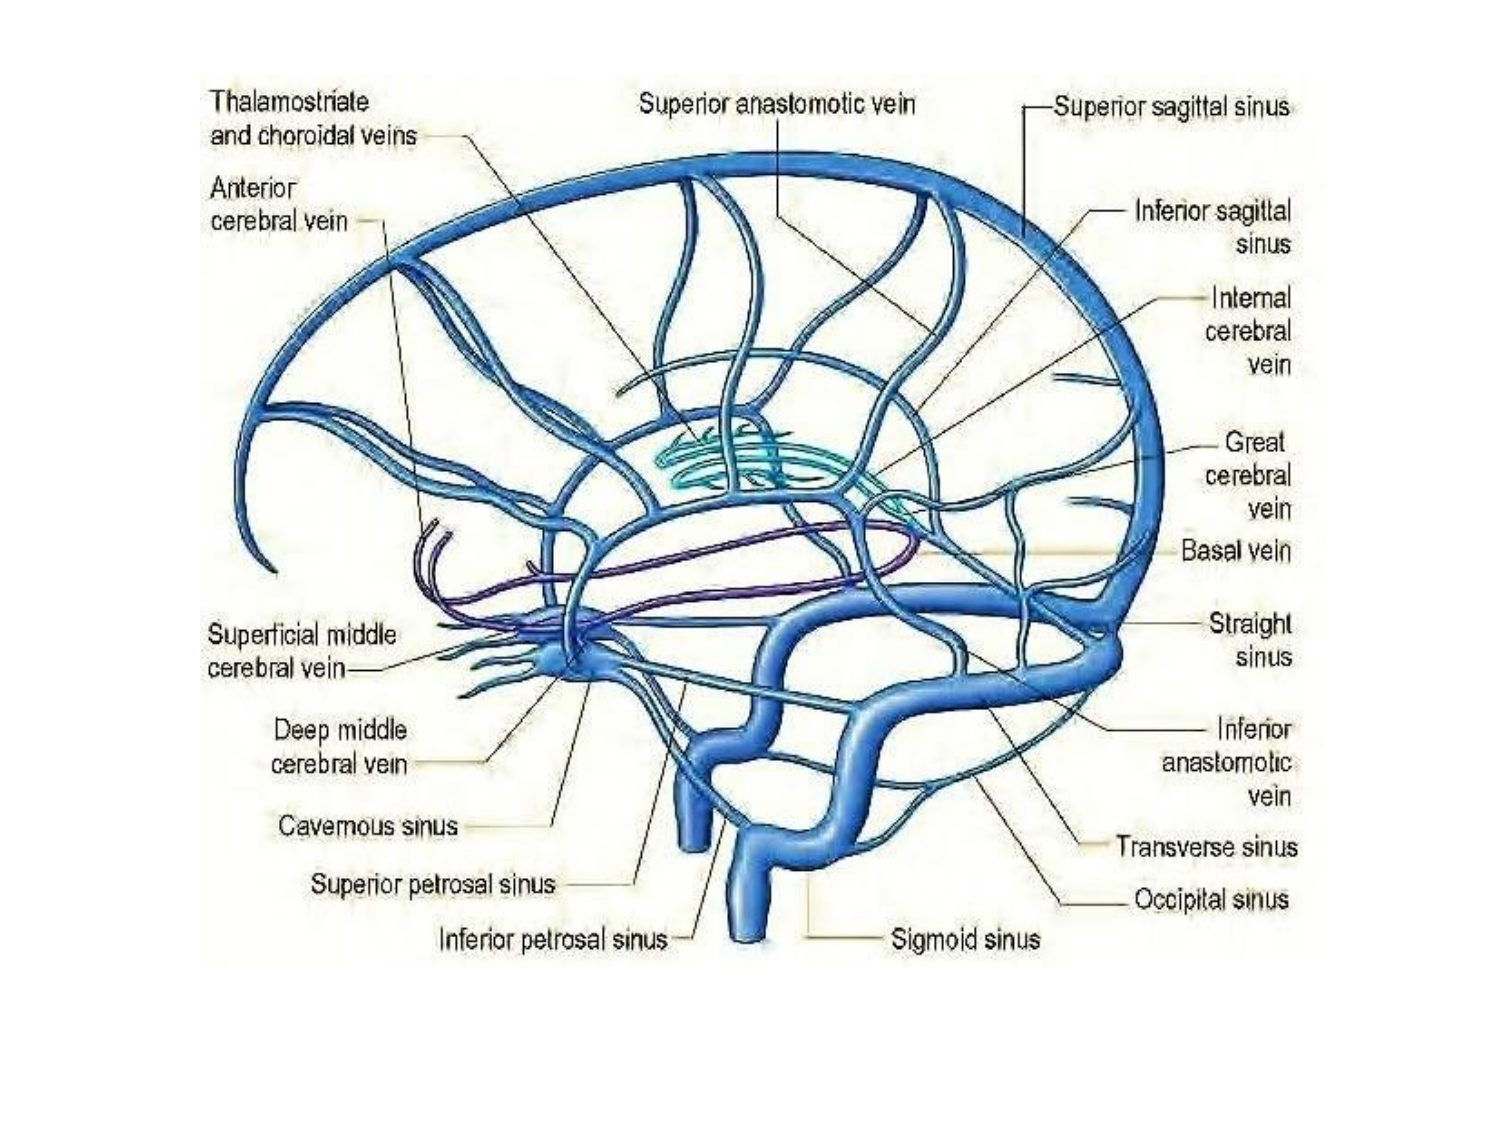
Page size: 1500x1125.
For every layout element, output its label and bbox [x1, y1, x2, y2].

list [199, 74, 1326, 968]
